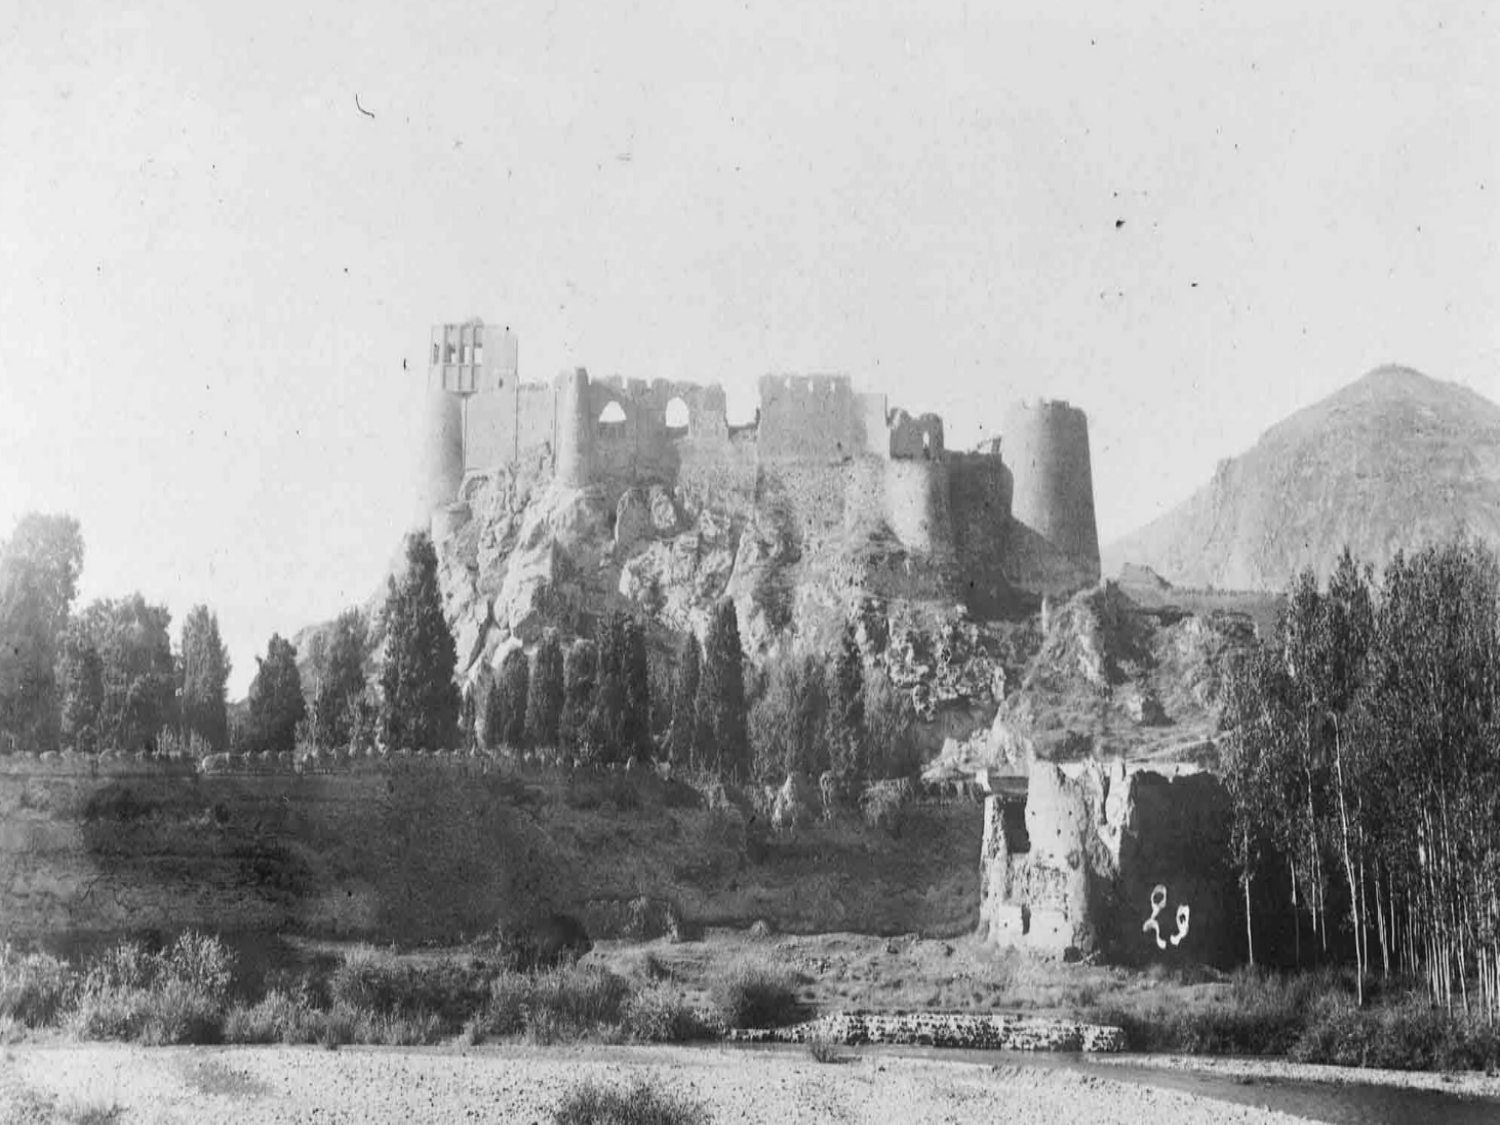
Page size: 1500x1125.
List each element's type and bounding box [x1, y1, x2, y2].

list [0, 0, 1500, 1125]
